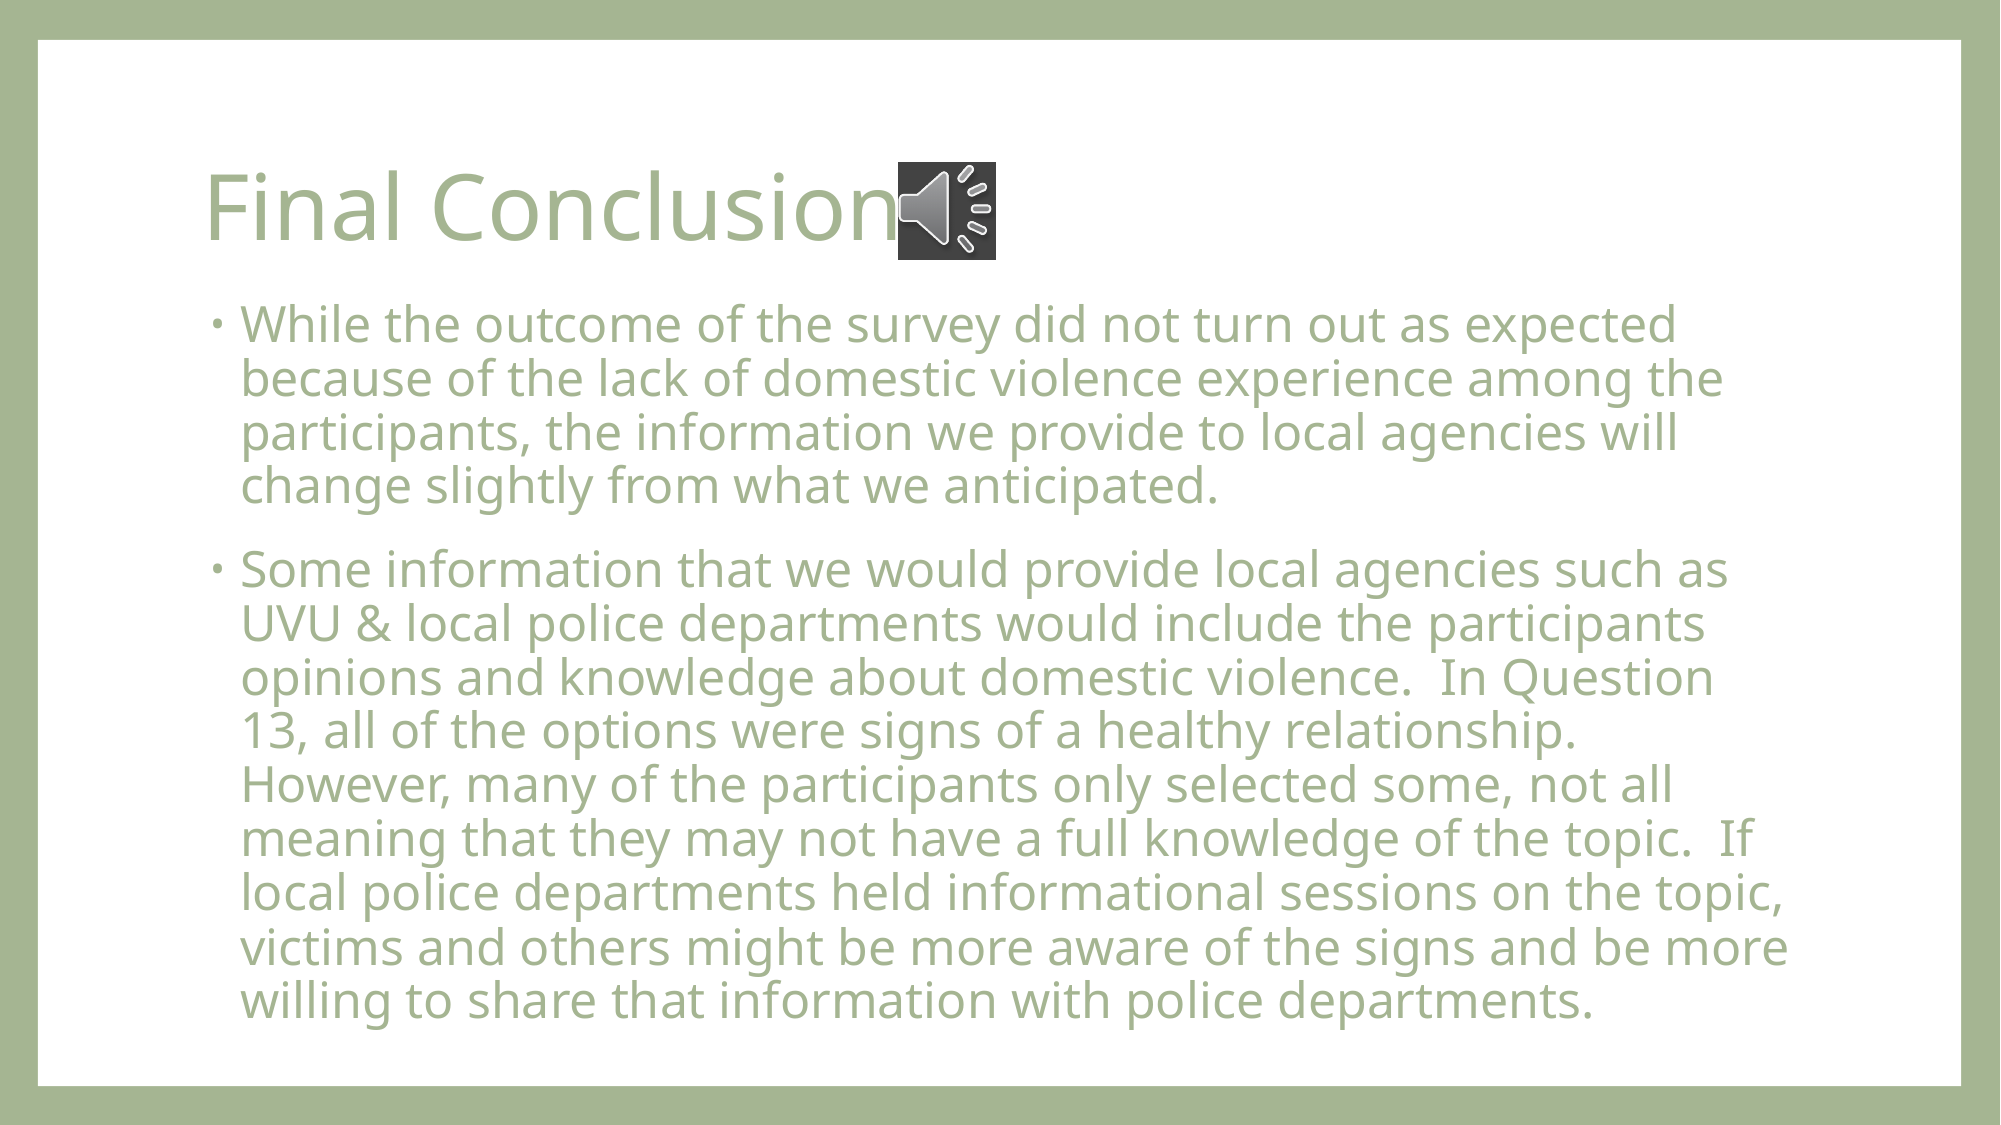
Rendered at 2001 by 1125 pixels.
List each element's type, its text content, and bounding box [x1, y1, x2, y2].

title Final Conclusions [187, 99, 1808, 291]
picture [896, 160, 998, 262]
list While the outcome of the survey did not turn out as expected because of the lack of domestic violence experience among the participants, the information we provide to local agencies will change slightly from what we anticipated. Some information that we would provide local agencies such as UVU & local police departments would include the participants opinions and knowledge about domestic violence. In Question 13, all of the options were signs of a healthy relationship. However, many of the participants only selected some, not all meaning that they may not have a full knowledge of the topic. If local police departments held informational sessions on the topic, victims and others might be more aware of the signs and be more willing to share that information with police departments. [187, 291, 1808, 1070]
